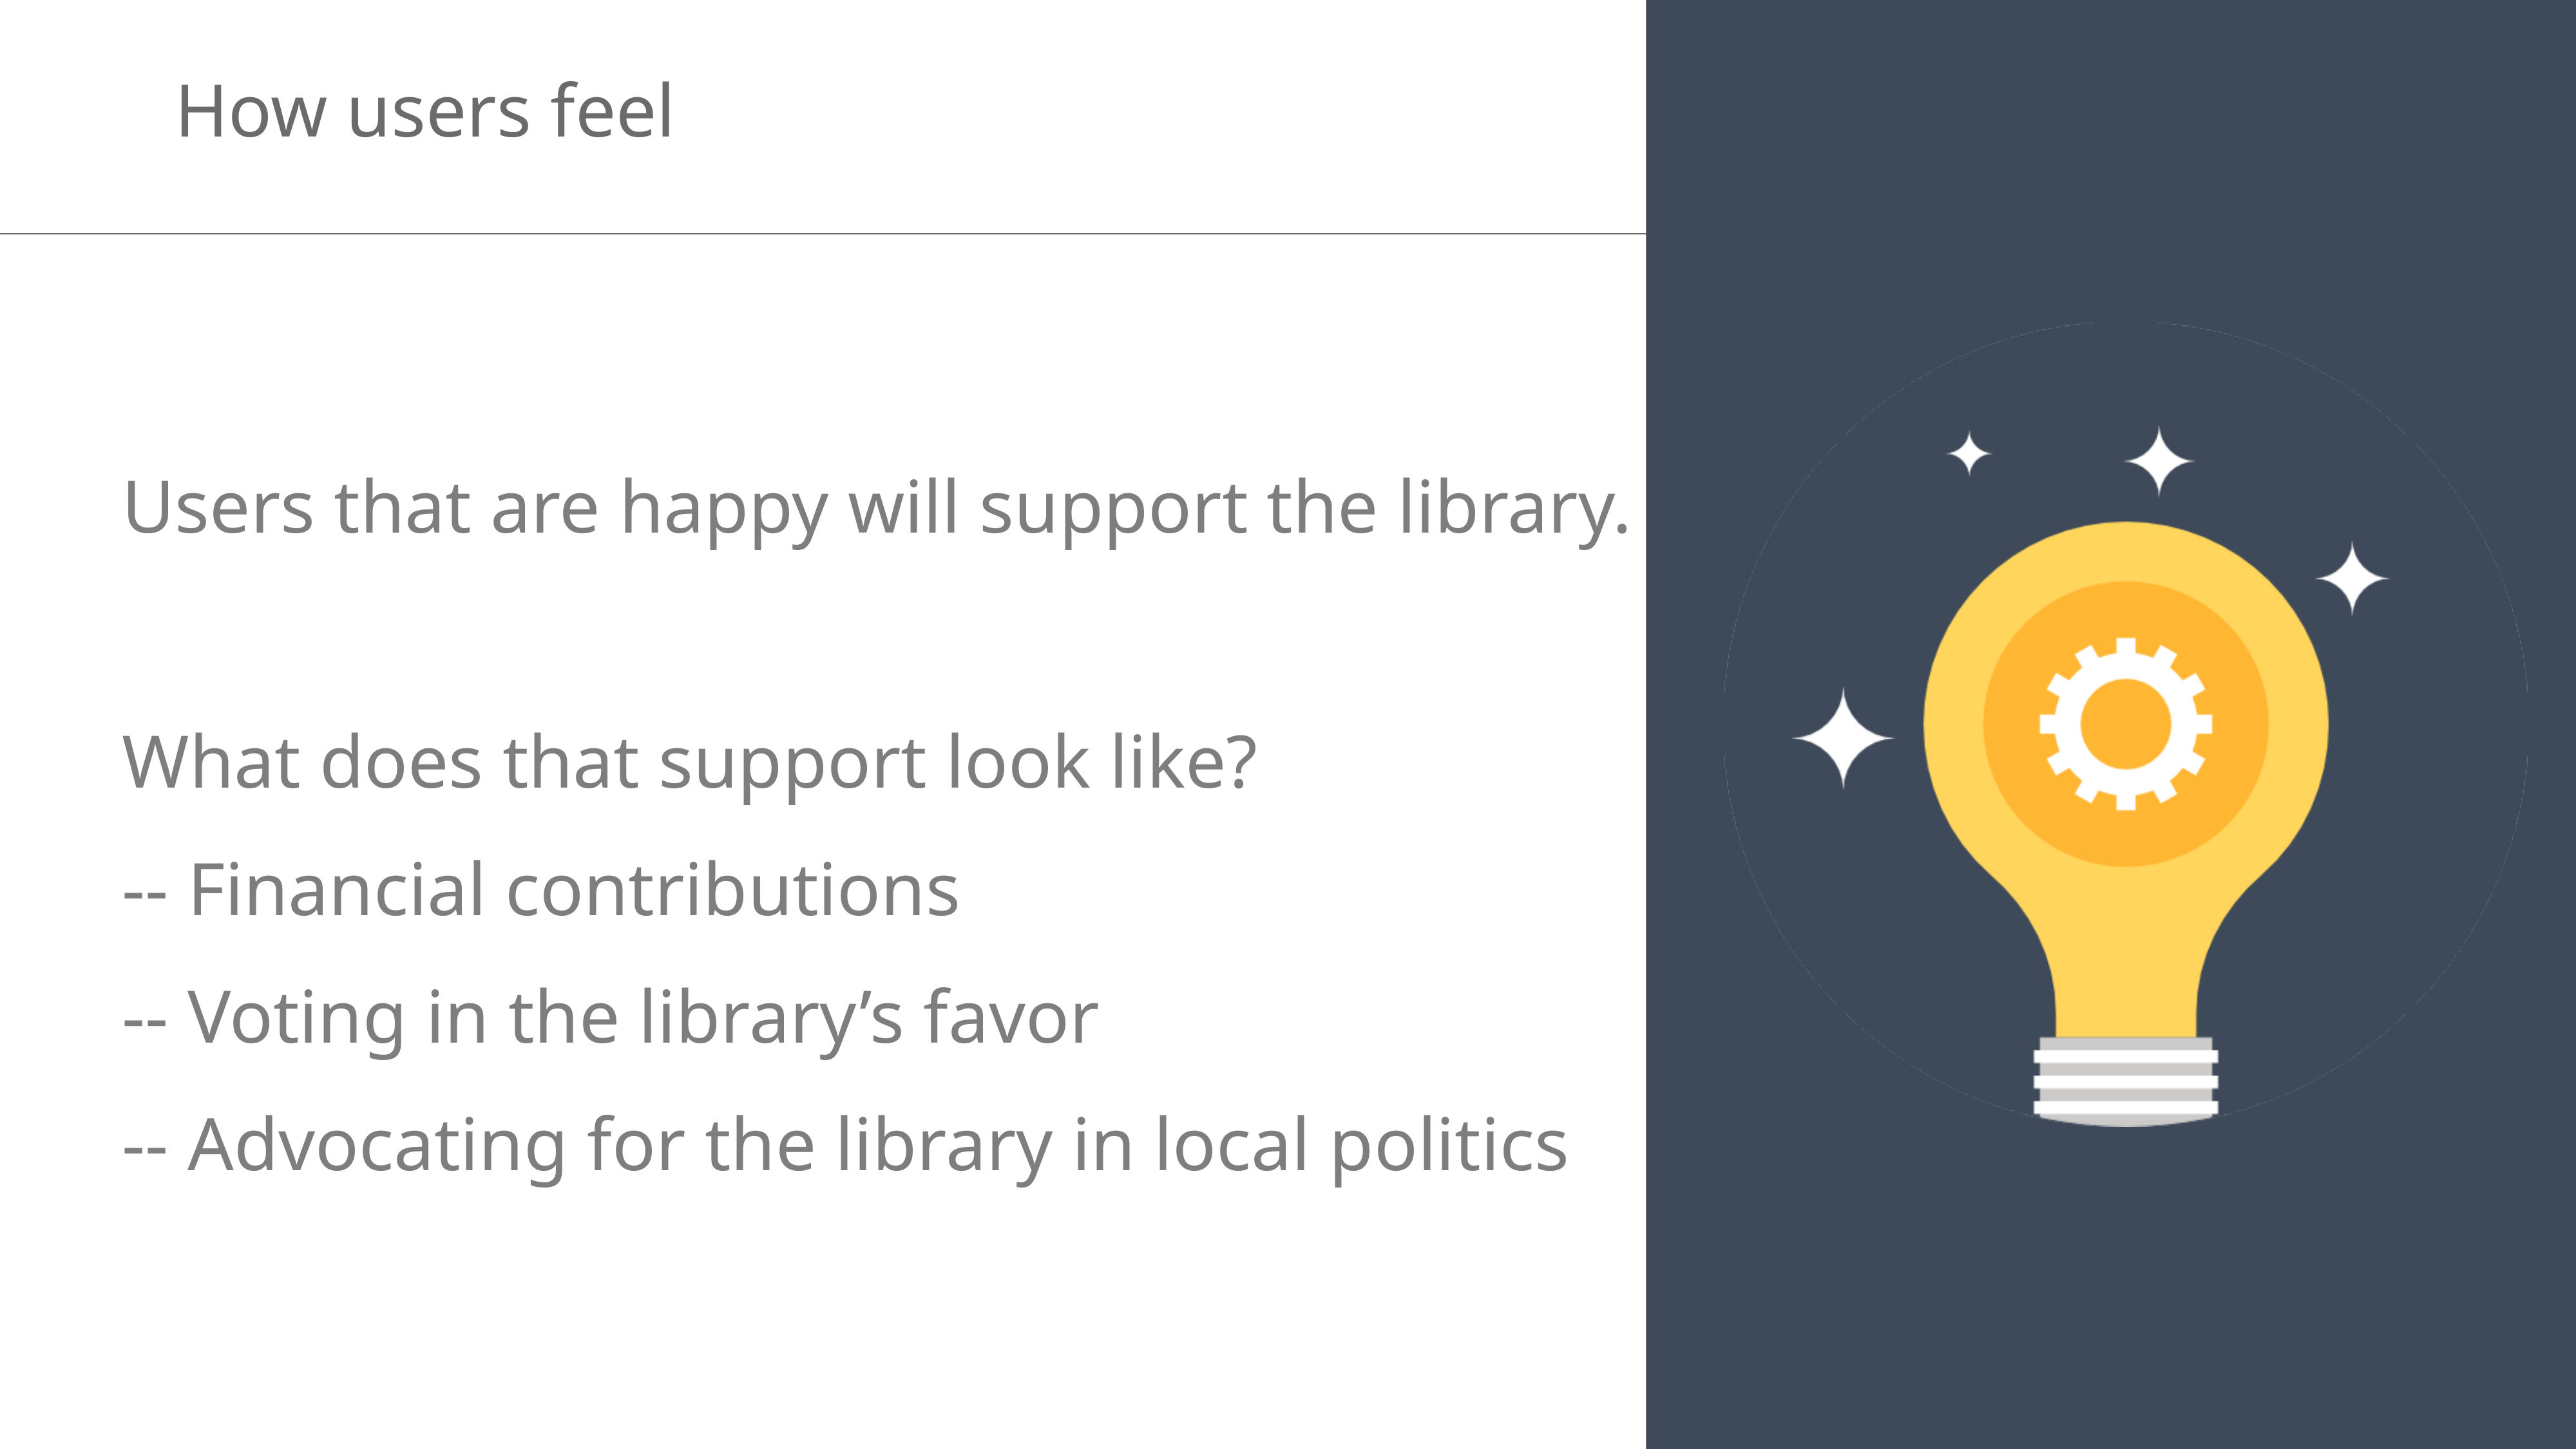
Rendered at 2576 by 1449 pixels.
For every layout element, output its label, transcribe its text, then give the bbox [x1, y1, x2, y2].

picture [1724, 322, 2529, 1127]
text_box How users feel [165, 42, 1133, 156]
text_box [1646, 0, 2576, 1449]
text_box Users that are happy will support the library. What does that support look like? -- Financial contributions -- Voting in the library’s favor -- Advocating for the library in local politics [112, 430, 1646, 1190]
